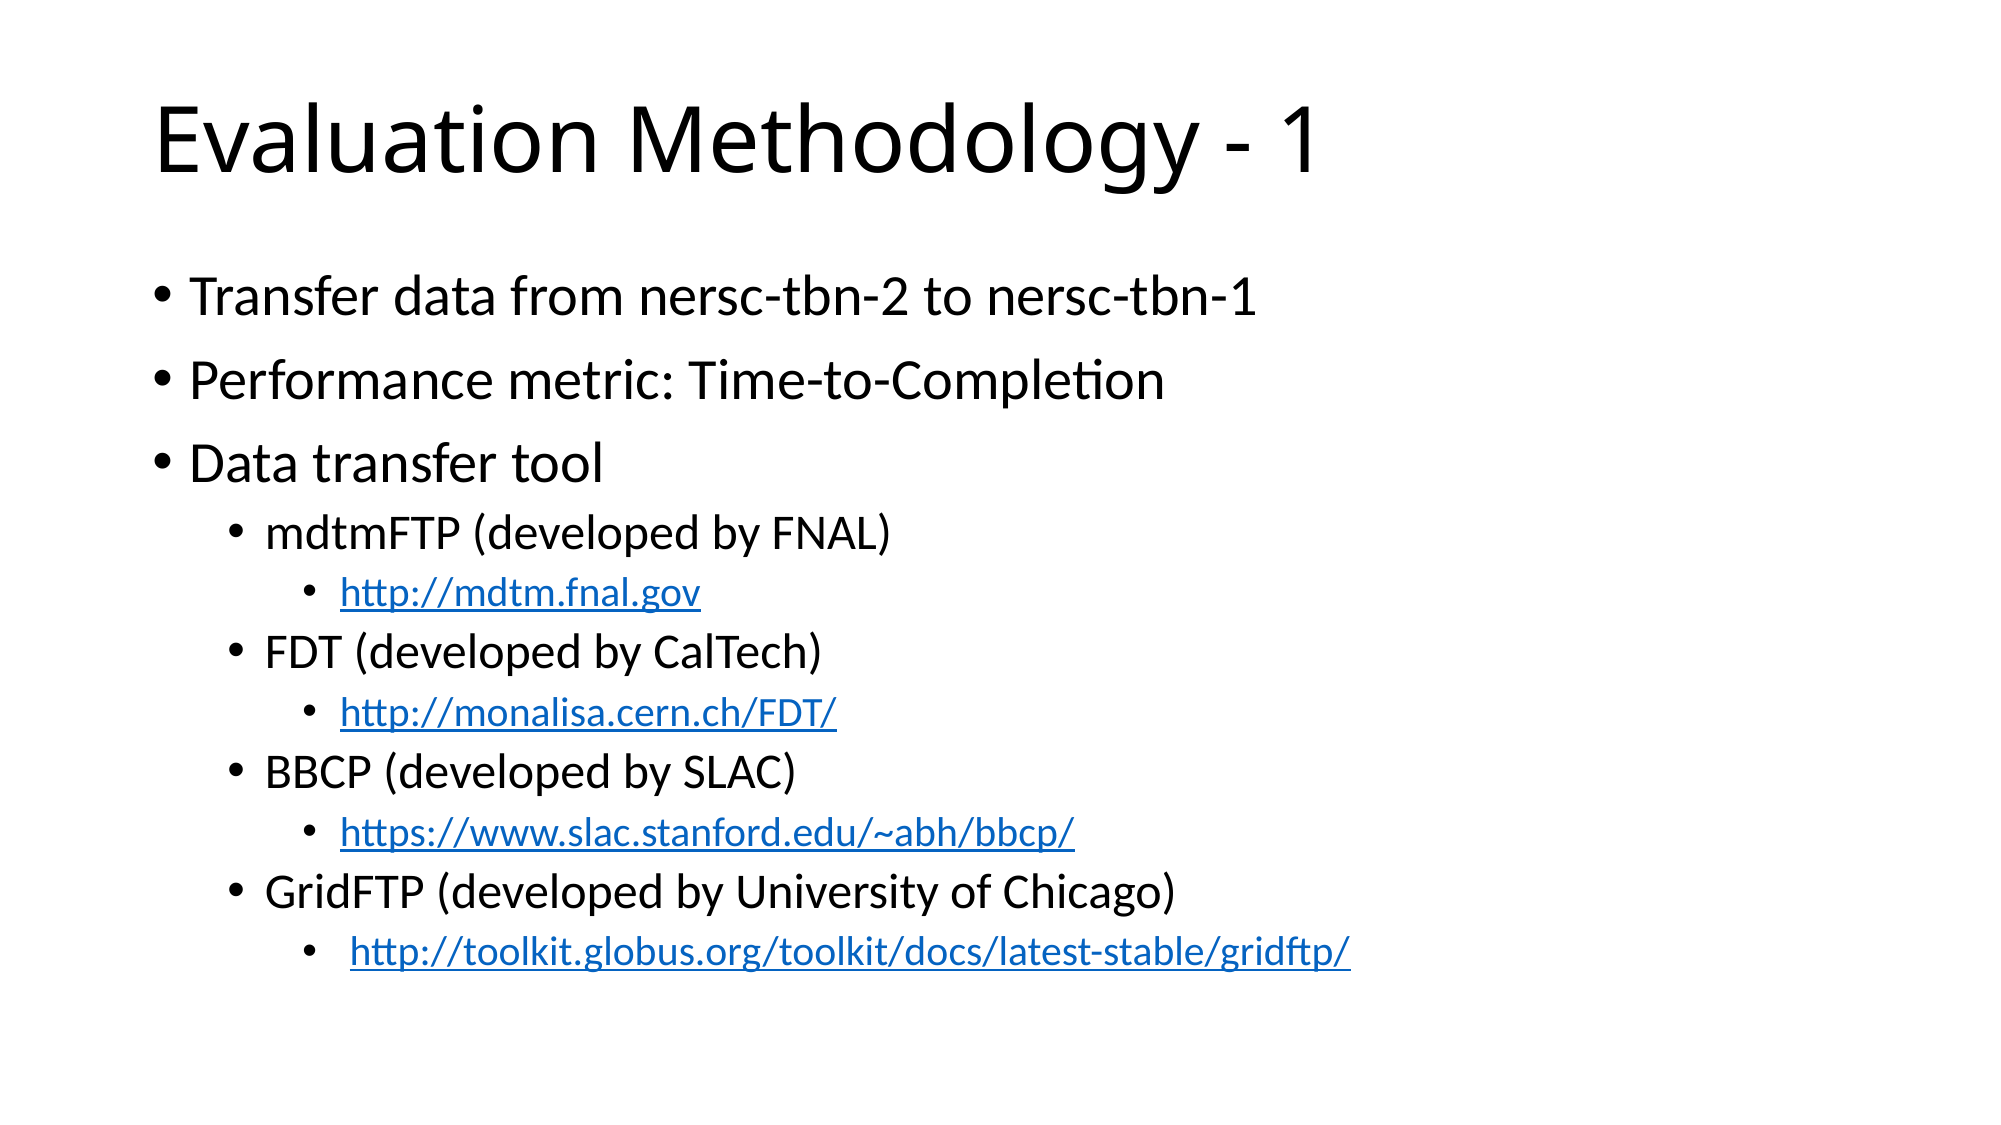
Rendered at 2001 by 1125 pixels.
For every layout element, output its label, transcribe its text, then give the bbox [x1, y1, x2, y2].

list Transfer data from nersc-tbn-2 to nersc-tbn-1 Performance metric: Time-to-Completion Data transfer tool mdtmFTP (developed by FNAL) http://mdtm.fnal.gov FDT (developed by CalTech) http://monalisa.cern.ch/FDT/ BBCP (developed by SLAC) https://www.slac.stanford.edu/~abh/bbcp/ GridFTP (developed by University of Chicago) http://toolkit.globus.org/toolkit/docs/latest-stable/gridftp/ [137, 257, 1863, 1081]
title Evaluation Methodology - 1 [137, 59, 1863, 225]
